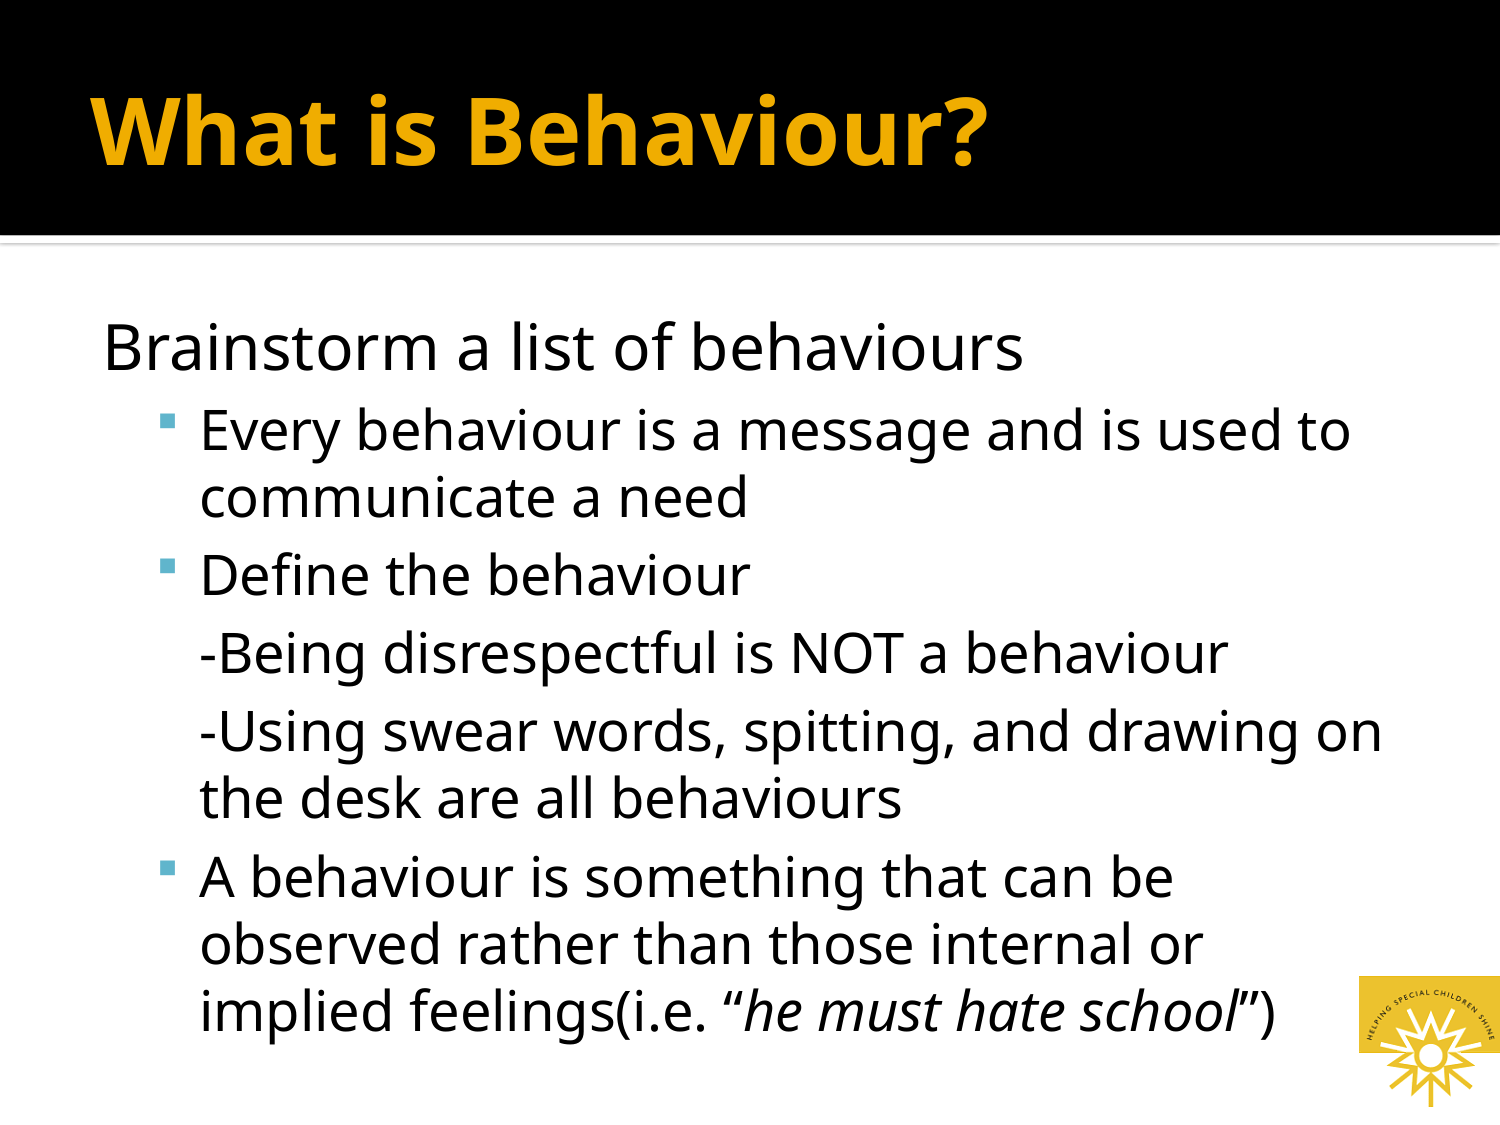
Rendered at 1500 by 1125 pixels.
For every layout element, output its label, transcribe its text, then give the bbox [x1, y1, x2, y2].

picture [1359, 975, 1500, 1125]
list Brainstorm a list of behaviours Every behaviour is a message and is used to communicate a need Define the behaviour -Being disrespectful is NOT a behaviour -Using swear words, spitting, and drawing on the desk are all behaviours A behaviour is something that can be observed rather than those internal or implied feelings(i.e. “he must hate school”) [75, 291, 1425, 1050]
title What is Behaviour? [75, 25, 1425, 231]
